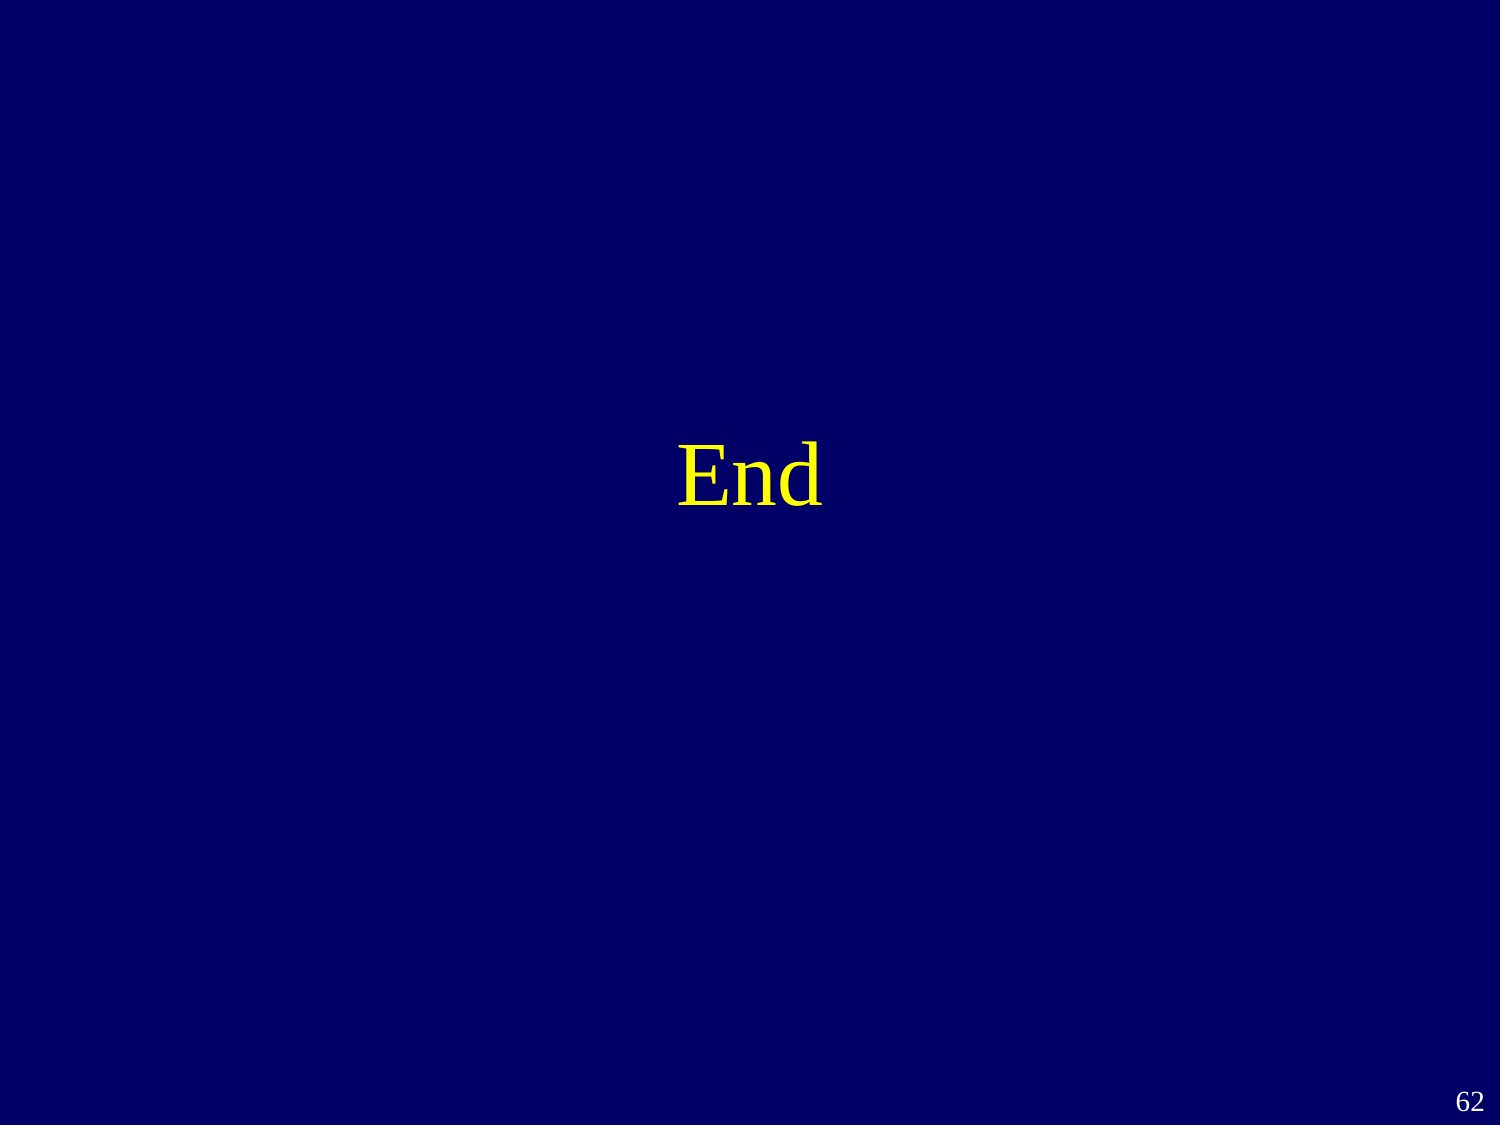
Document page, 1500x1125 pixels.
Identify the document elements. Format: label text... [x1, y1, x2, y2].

title End [112, 375, 1388, 563]
